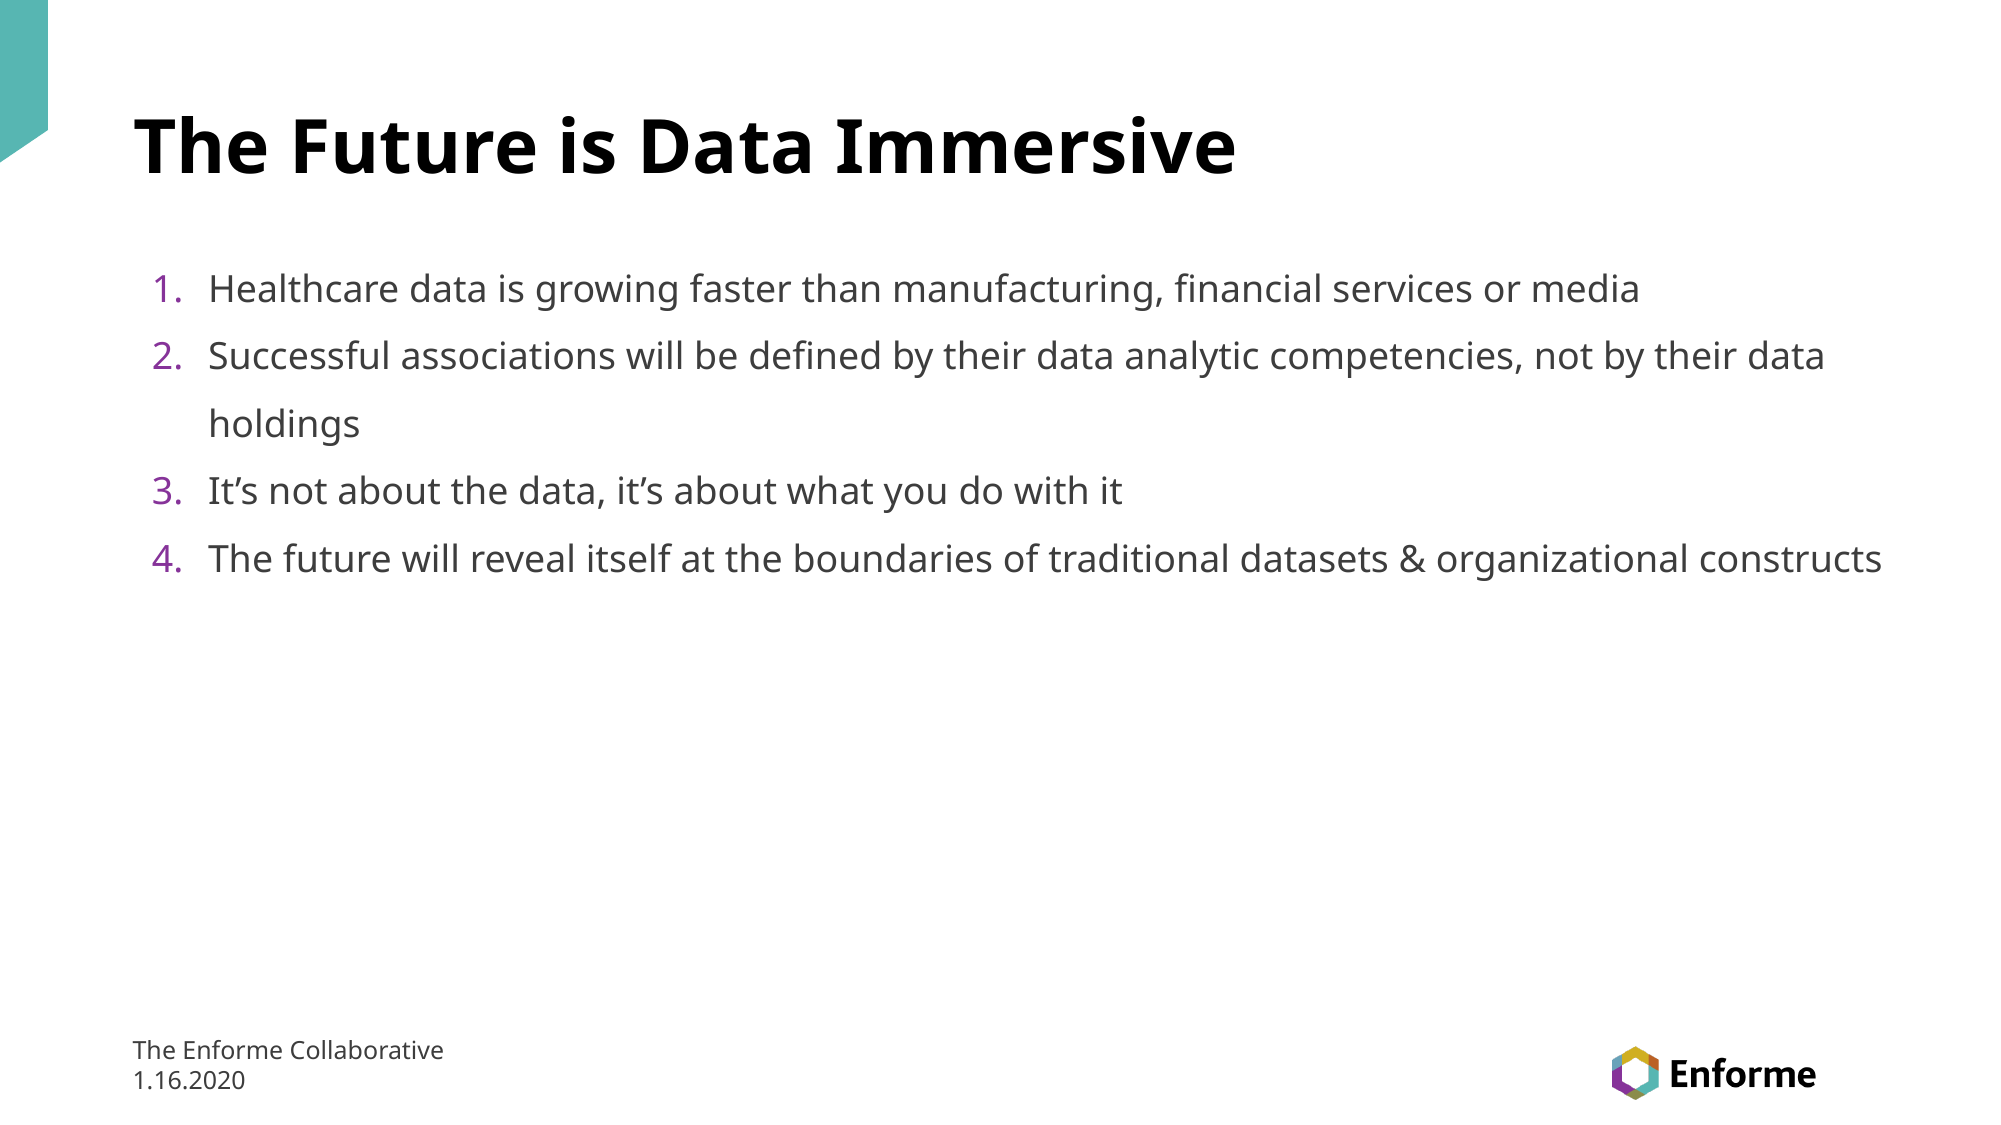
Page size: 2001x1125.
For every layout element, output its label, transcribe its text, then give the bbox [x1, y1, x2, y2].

list The Enforme Collaborative 1.16.2020 [117, 1019, 1081, 1099]
list Healthcare data is growing faster than manufacturing, financial services or media Successful associations will be defined by their data analytic competencies, not by their data holdings It’s not about the data, it’s about what you do with it The future will reveal itself at the boundaries of traditional datasets & organizational constructs [118, 227, 1940, 918]
title The Future is Data Immersive [118, 72, 1940, 198]
picture [1612, 1046, 1816, 1100]
